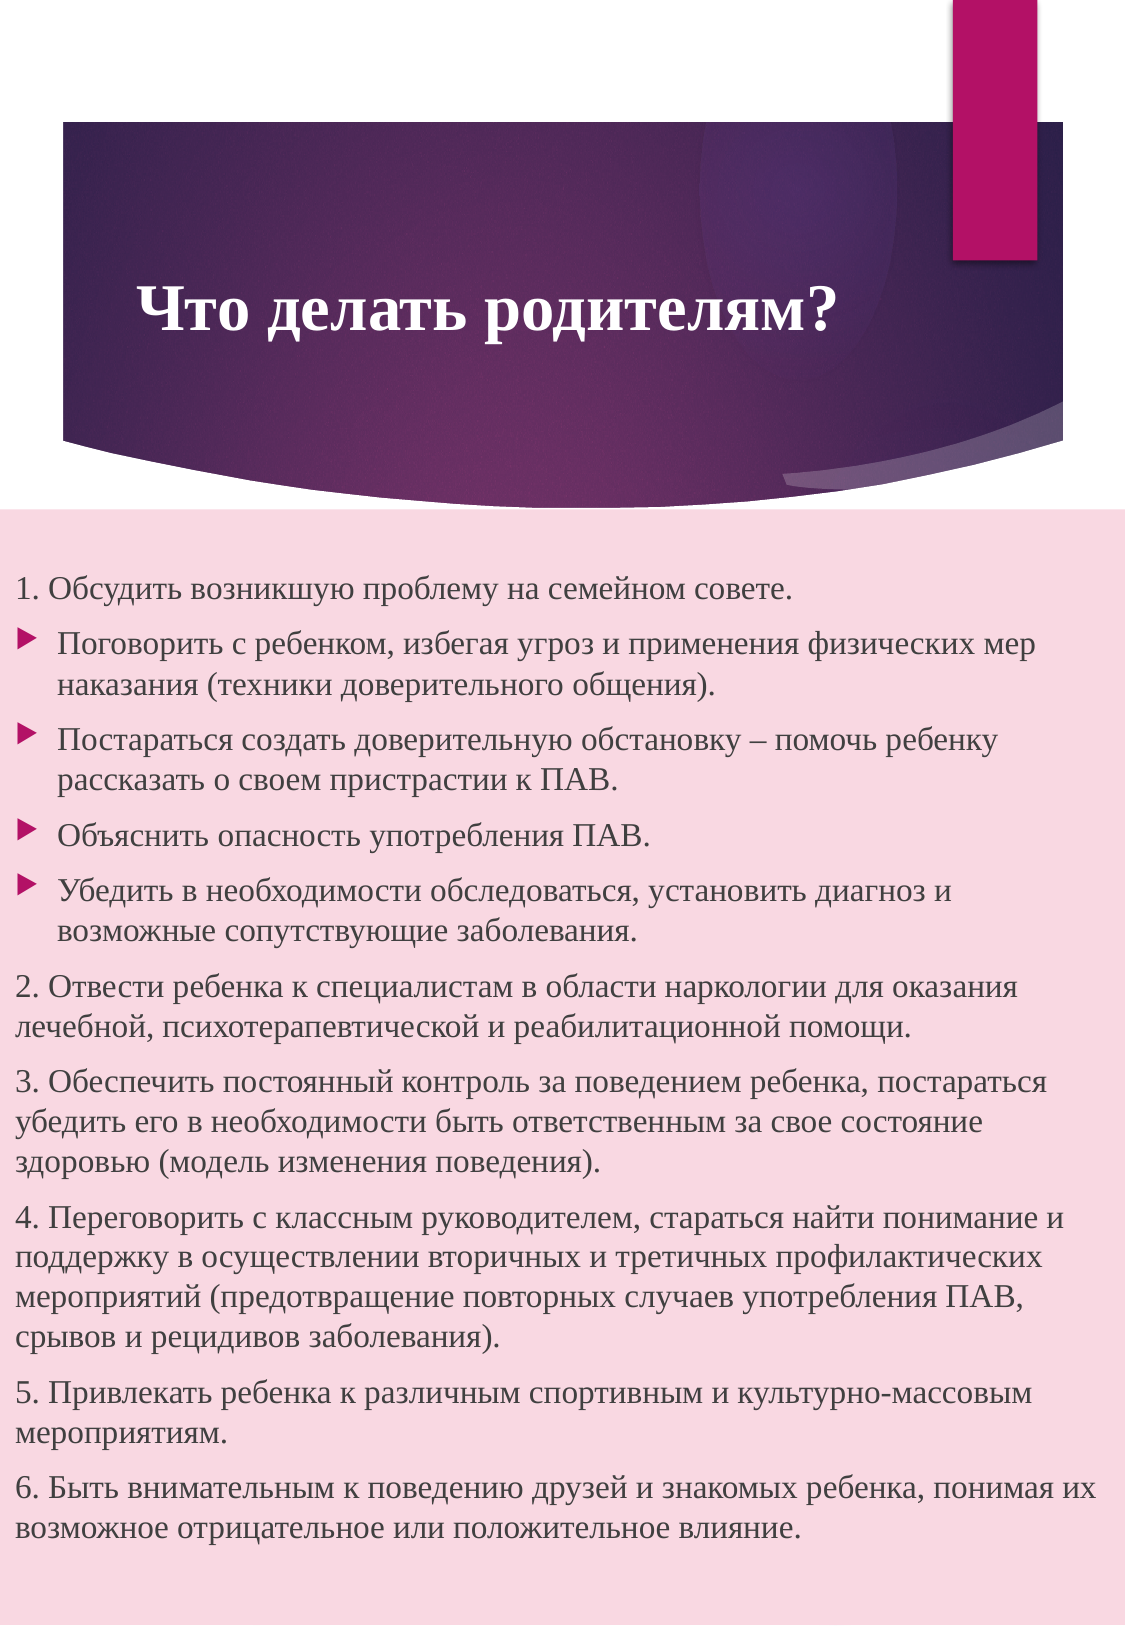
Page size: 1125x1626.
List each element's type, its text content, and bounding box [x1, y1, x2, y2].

title Что делать родителям? [106, 219, 887, 388]
list 1. Обсудить возникшую проблему на семейном совете. Поговорить с ребенком, избегая угроз и применения физических мер наказания (техники доверительного общения). Постараться создать доверительную обстановку – помочь ребенку рассказать о своем пристрастии к ПАВ. Объяснить опасность употребления ПАВ. Убедить в необходимости обследоваться, установить диагноз и возможные сопутствующие заболевания. 2. Отвести ребенка к специалистам в области наркологии для оказания лечебной, психотерапевтической и реабилитационной помощи. 3. Обеспечить постоянный контроль за поведением ребенка, постараться убедить его в необходимости быть ответственным за свое состояние здоровью (модель изменения поведения). 4. Переговорить с классным руководителем, стараться найти понимание и поддержку в осуществлении вторичных и третичных профилактических мероприятий (предотвращение повторных случаев употребления ПАВ, срывов и рецидивов заболевания). 5. Привлекать ребенка к различным спортивным и культурно-массовым мероприятиям. 6. Быть внимательным к поведению друзей и знакомых ребенка, понимая их возможное отрицательное или положительное влияние. [0, 509, 1125, 1625]
